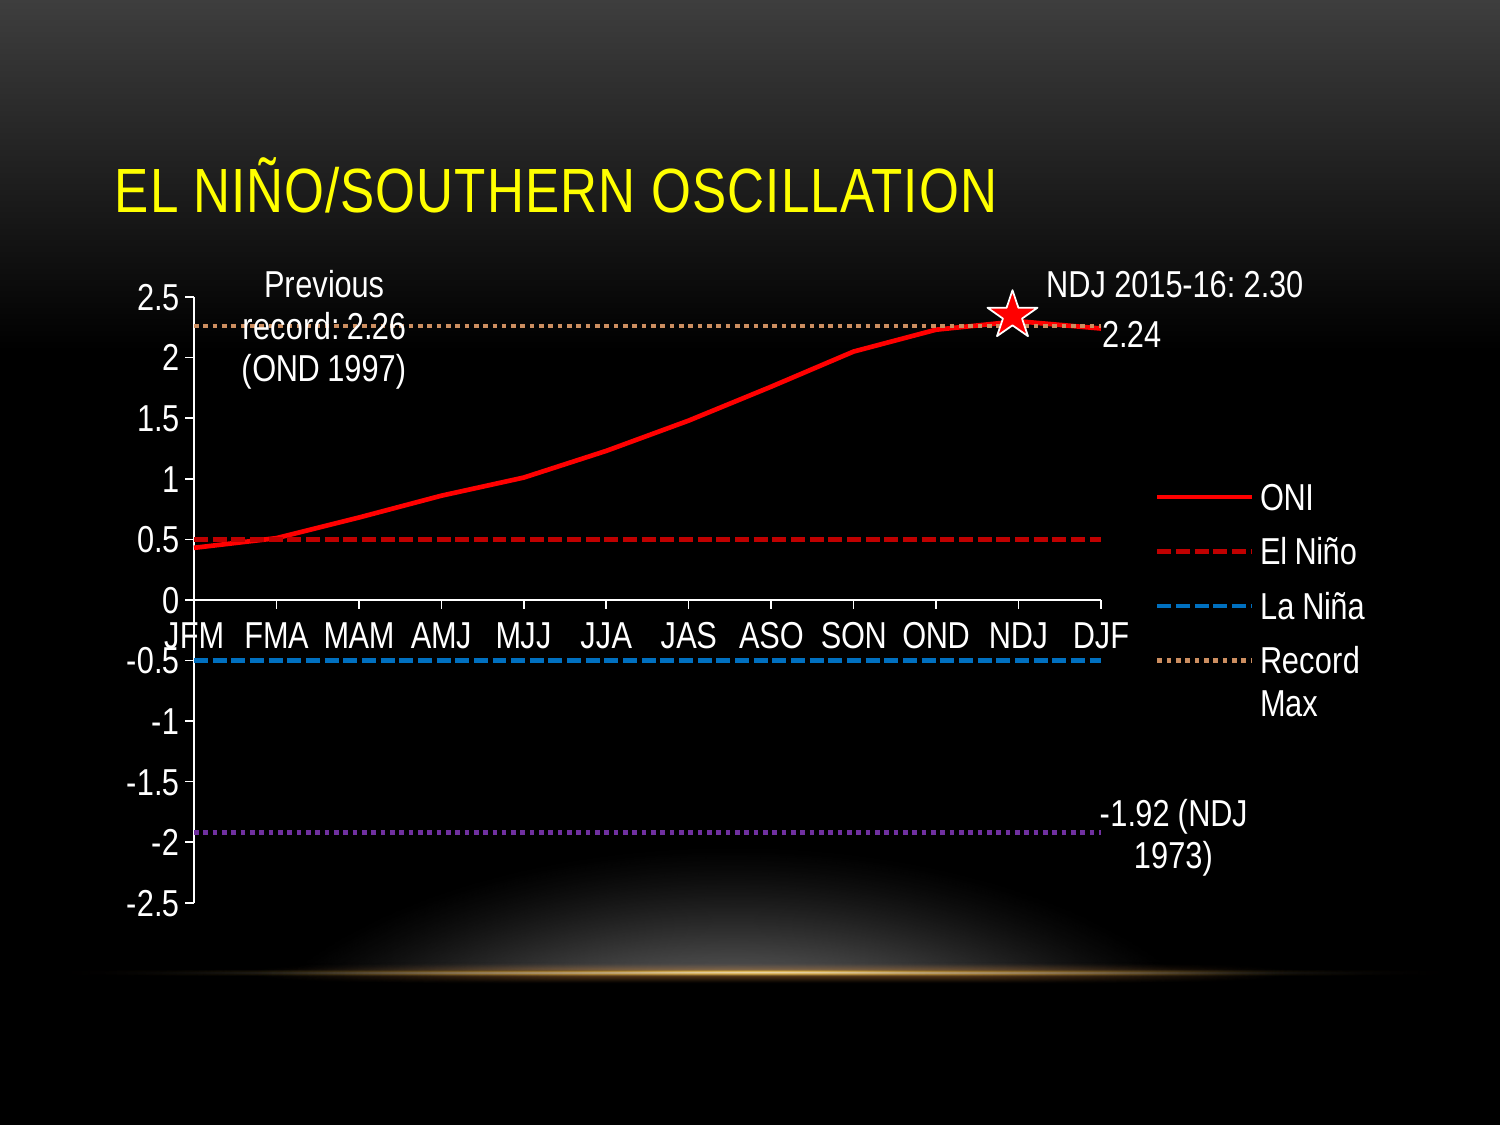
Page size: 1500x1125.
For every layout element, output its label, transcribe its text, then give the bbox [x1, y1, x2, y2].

picture [0, 0, 1500, 1125]
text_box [987, 251, 1332, 337]
chart [99, 262, 1401, 938]
title El Niño/Southern Oscillation [99, 45, 1400, 233]
